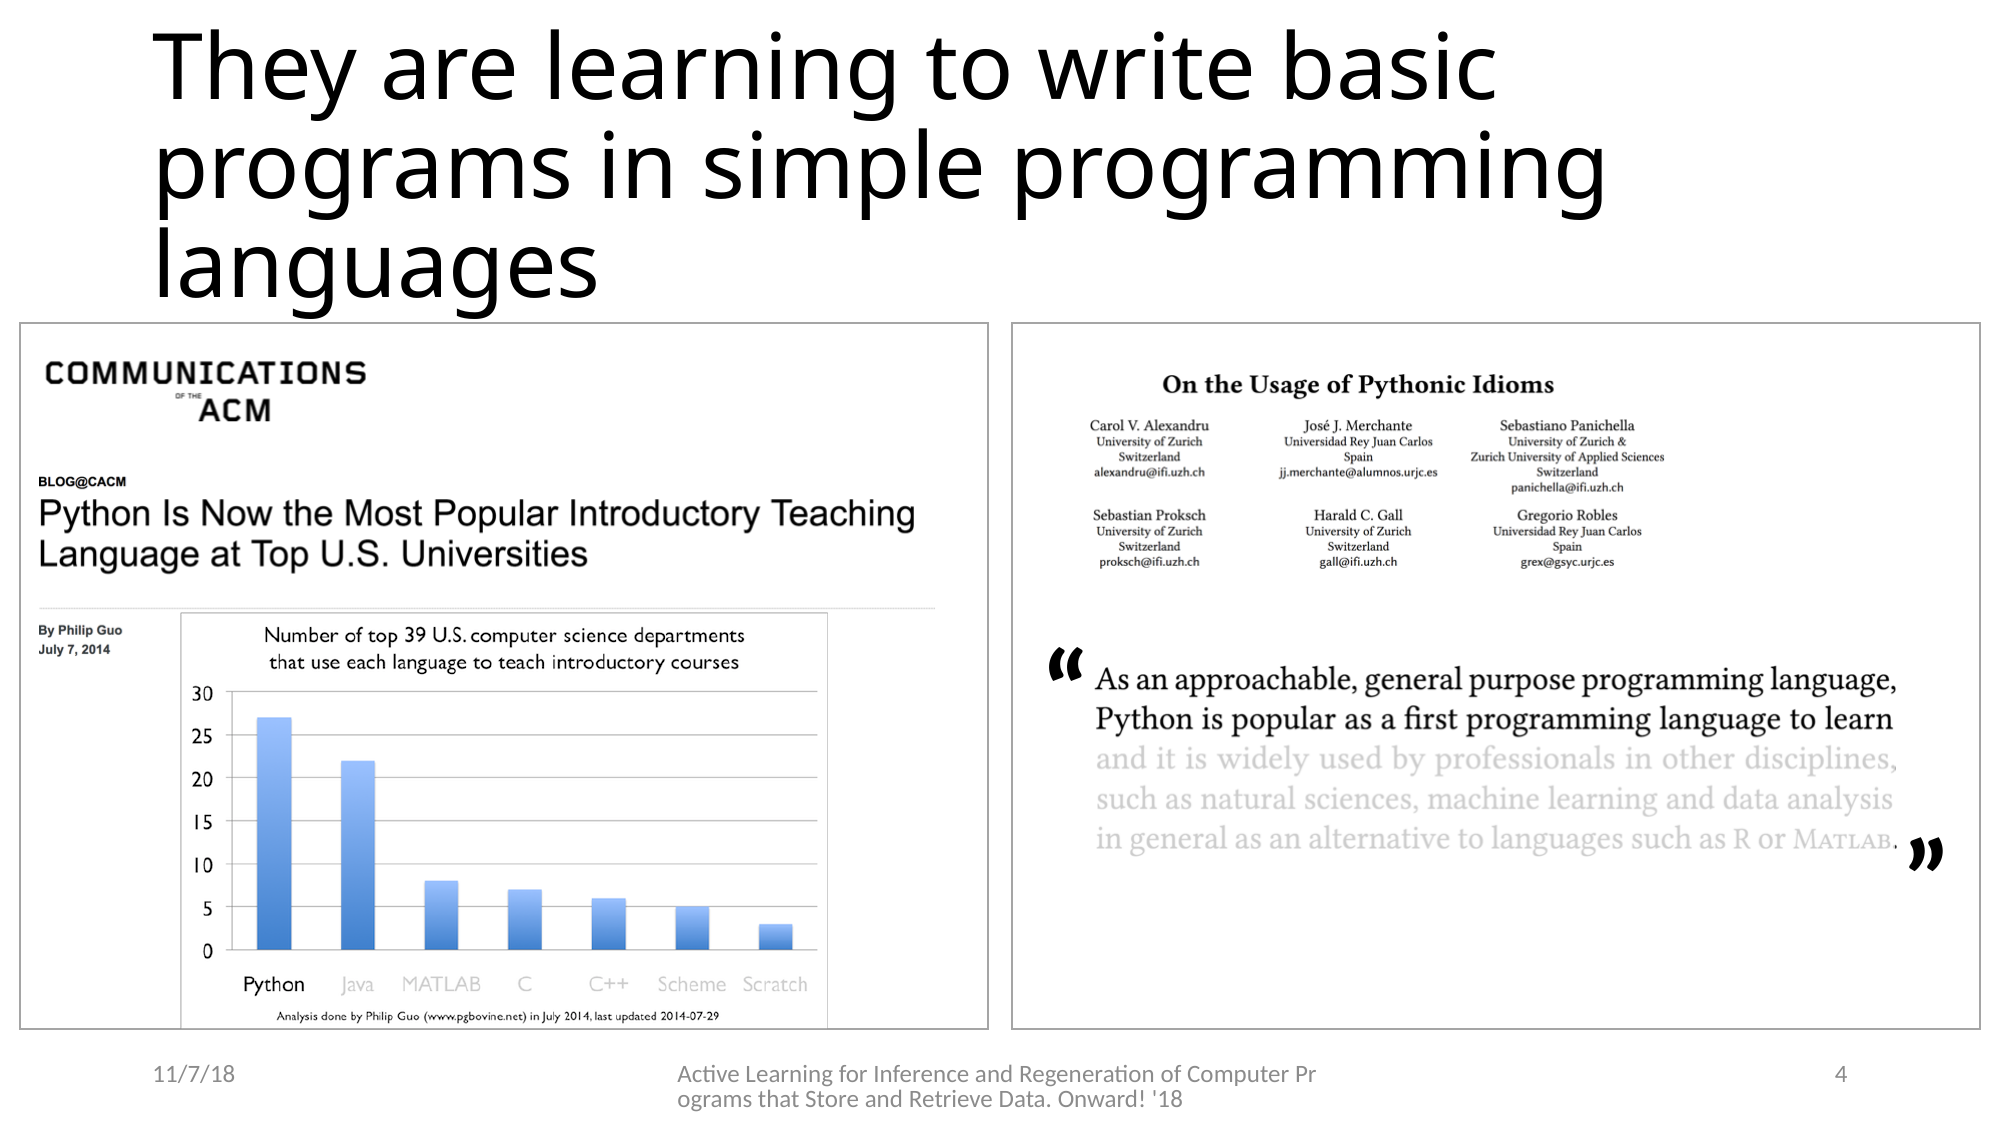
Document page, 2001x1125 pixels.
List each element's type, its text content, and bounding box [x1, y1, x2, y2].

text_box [19, 322, 988, 1029]
footer Active Learning for Inference and Regeneration of Computer Programs that Store and Retrieve Data. Onward! '18 [662, 1042, 1338, 1103]
title They are learning to write basic programs in simple programming languages [137, 59, 1863, 278]
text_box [1011, 322, 1980, 1029]
slide_number 4 [1412, 1042, 1863, 1103]
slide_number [137, 1042, 588, 1103]
